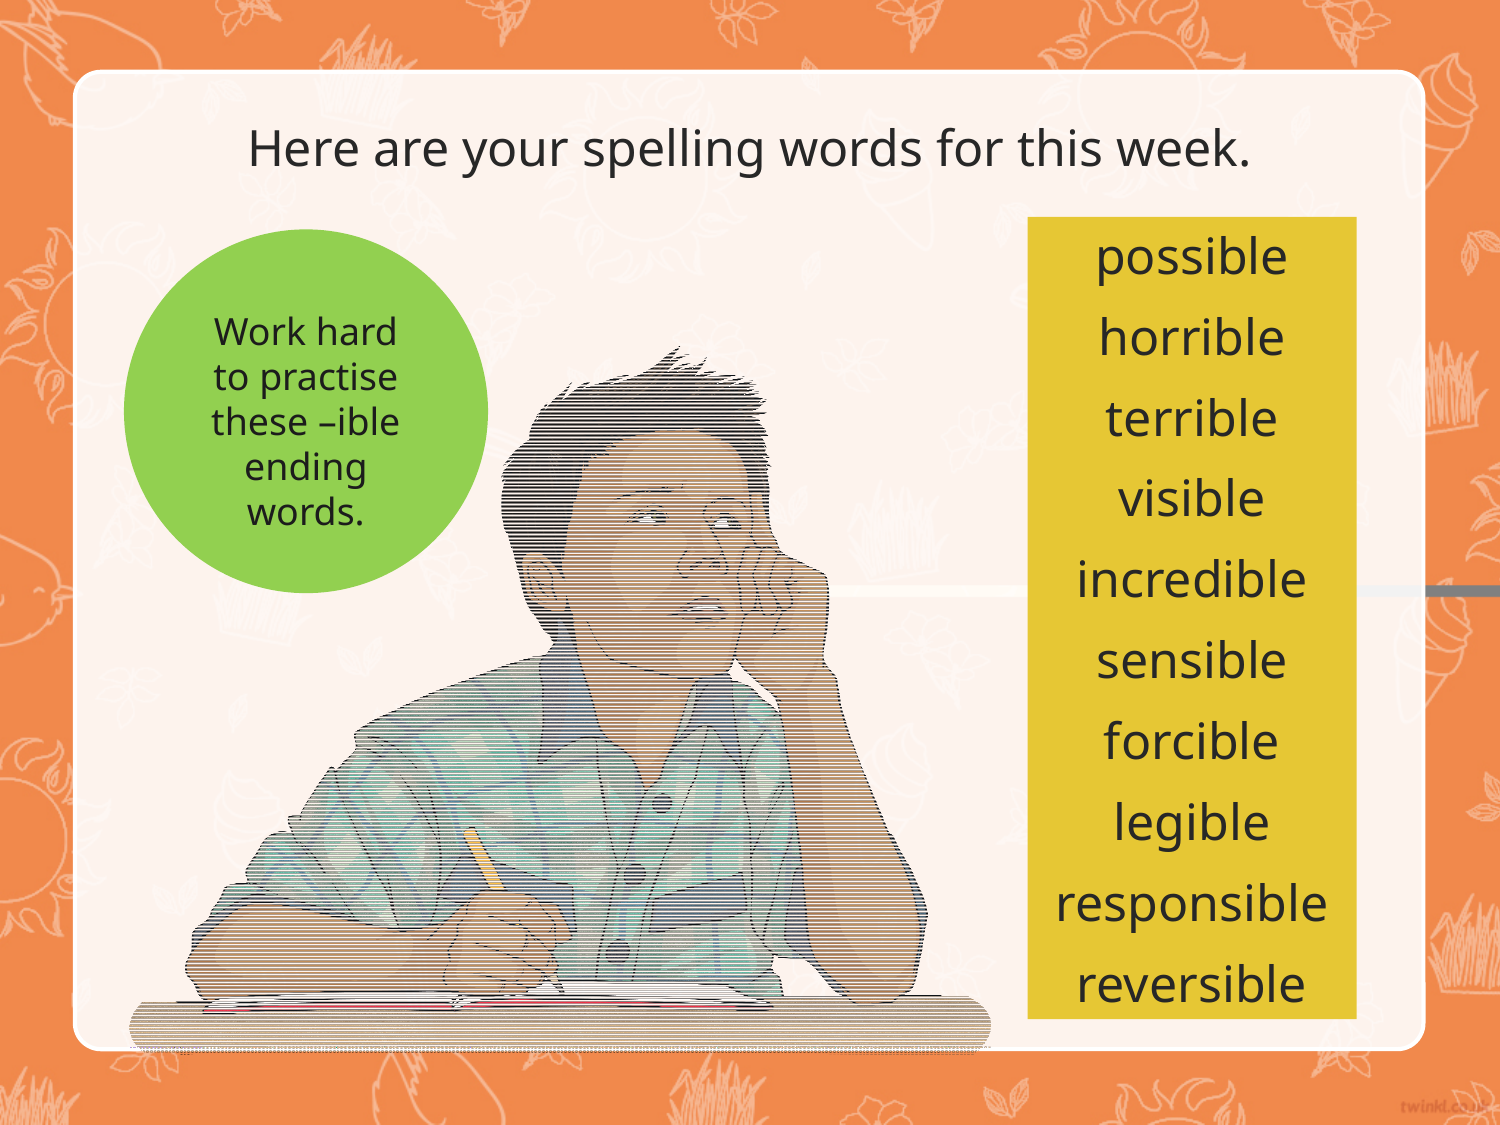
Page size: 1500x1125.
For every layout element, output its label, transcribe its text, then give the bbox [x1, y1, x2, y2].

text_box Here are your spelling words for this week. [123, 115, 1376, 185]
picture [0, 0, 1500, 1125]
text_box Work hard to practise these –ible ending words. [134, 228, 478, 346]
text_box possible horrible terrible visible incredible sensible forcible legible responsible reversible [1027, 216, 1357, 1020]
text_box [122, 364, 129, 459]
